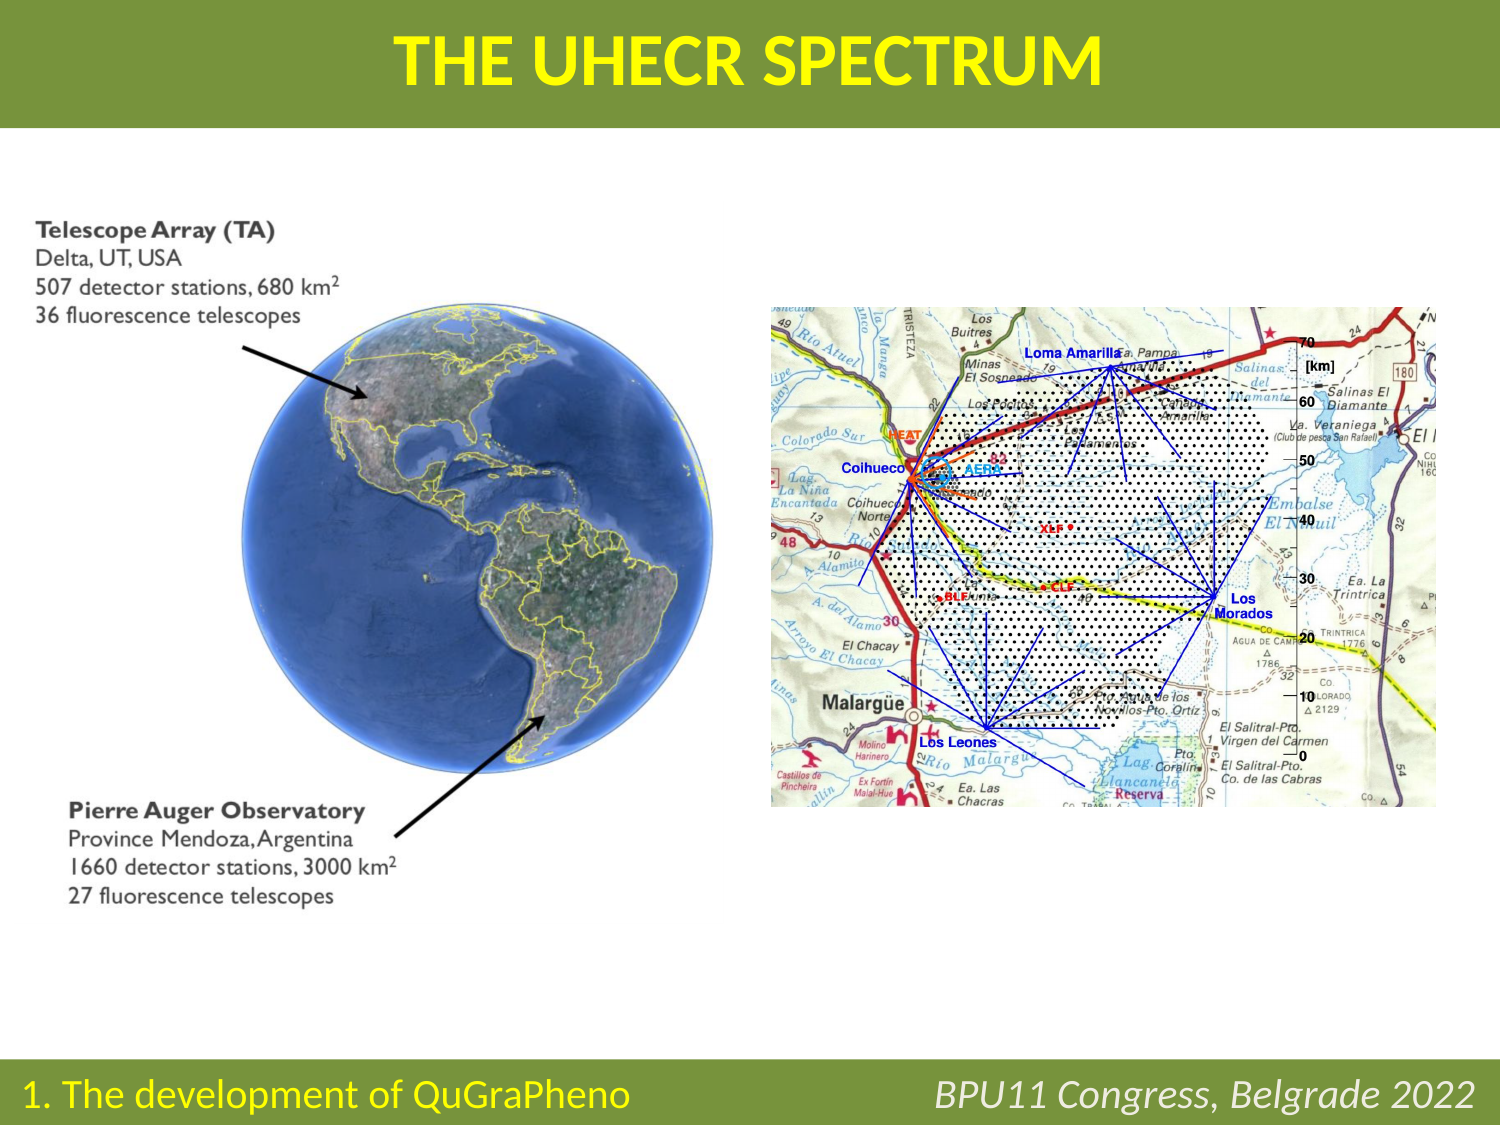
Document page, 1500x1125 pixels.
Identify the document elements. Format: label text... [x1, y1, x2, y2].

text_box THE UHECR SPECTRUM [0, 3, 1500, 108]
picture [14, 201, 724, 924]
picture [770, 307, 1436, 808]
